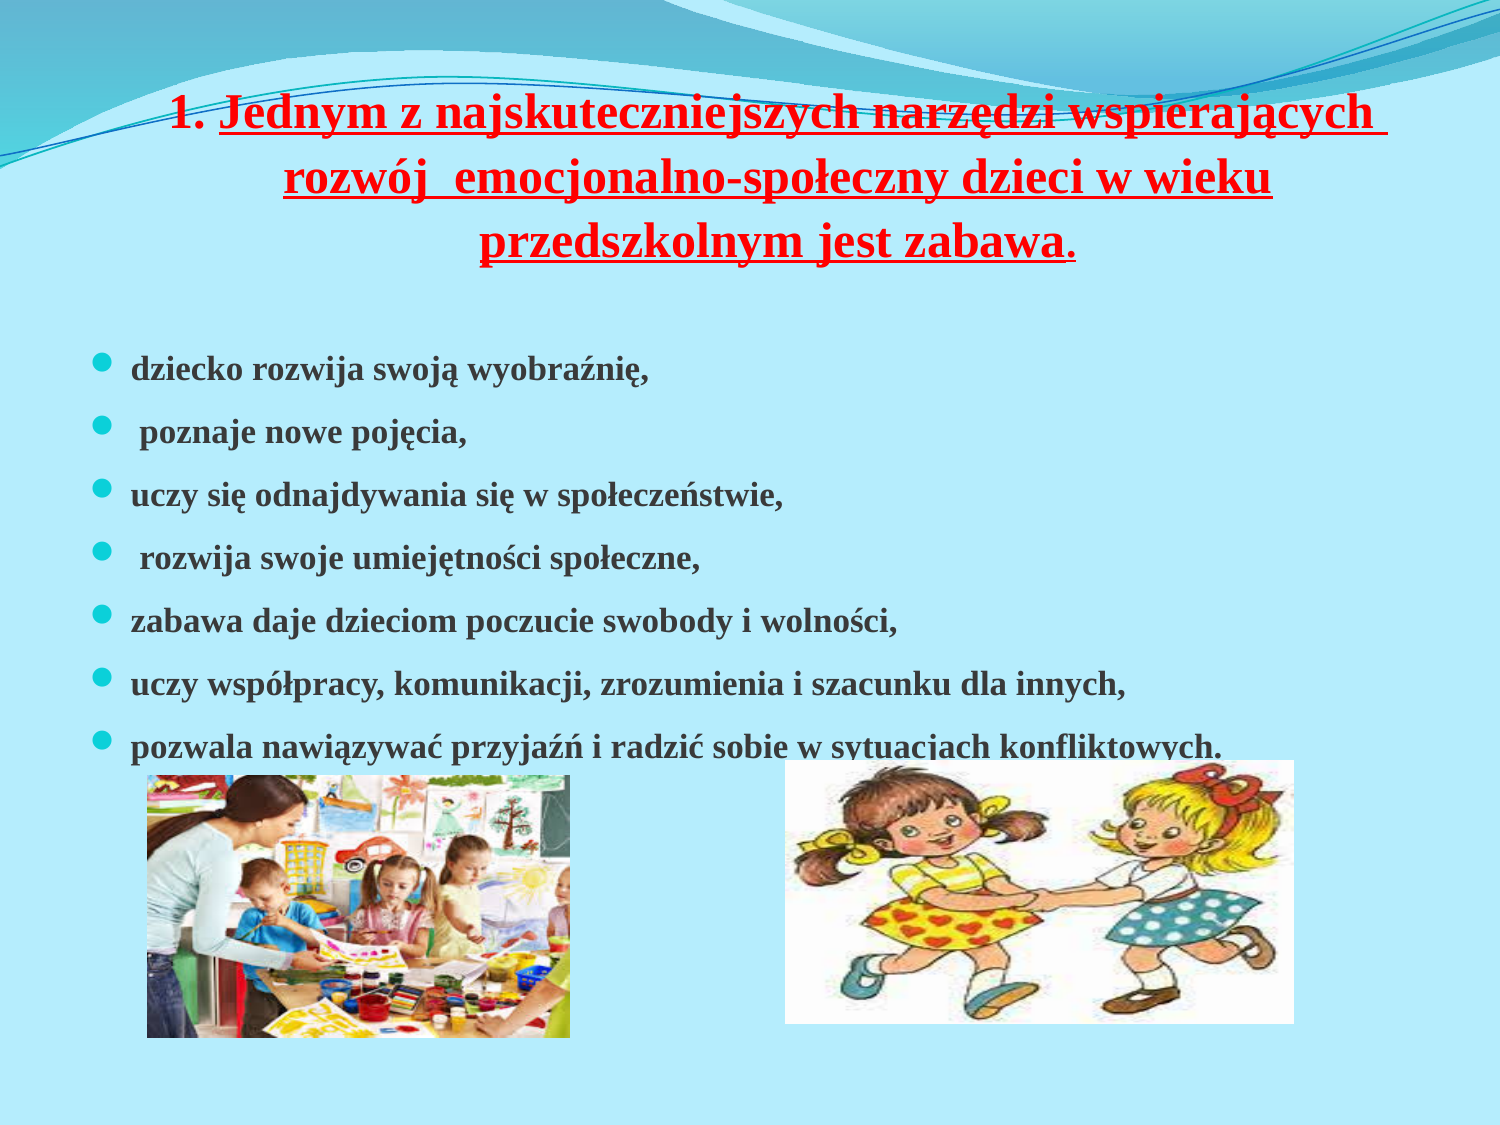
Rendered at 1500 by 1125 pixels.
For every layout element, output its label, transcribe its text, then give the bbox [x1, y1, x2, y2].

title . 1. Jednym z najskuteczniejszych narzędzi wspierających rozwój emocjonalno-społeczny dzieci w wieku przedszkolnym jest zabawa. [75, 54, 1425, 317]
picture [147, 774, 570, 1039]
picture [785, 759, 1294, 1024]
list dziecko rozwija swoją wyobraźnię, poznaje nowe pojęcia, uczy się odnajdywania się w społeczeństwie, rozwija swoje umiejętności społeczne, zabawa daje dzieciom poczucie swobody i wolności, uczy współpracy, komunikacji, zrozumienia i szacunku dla innych, pozwala nawiązywać przyjaźń i radzić sobie w sytuacjach konfliktowych. [75, 317, 1425, 776]
